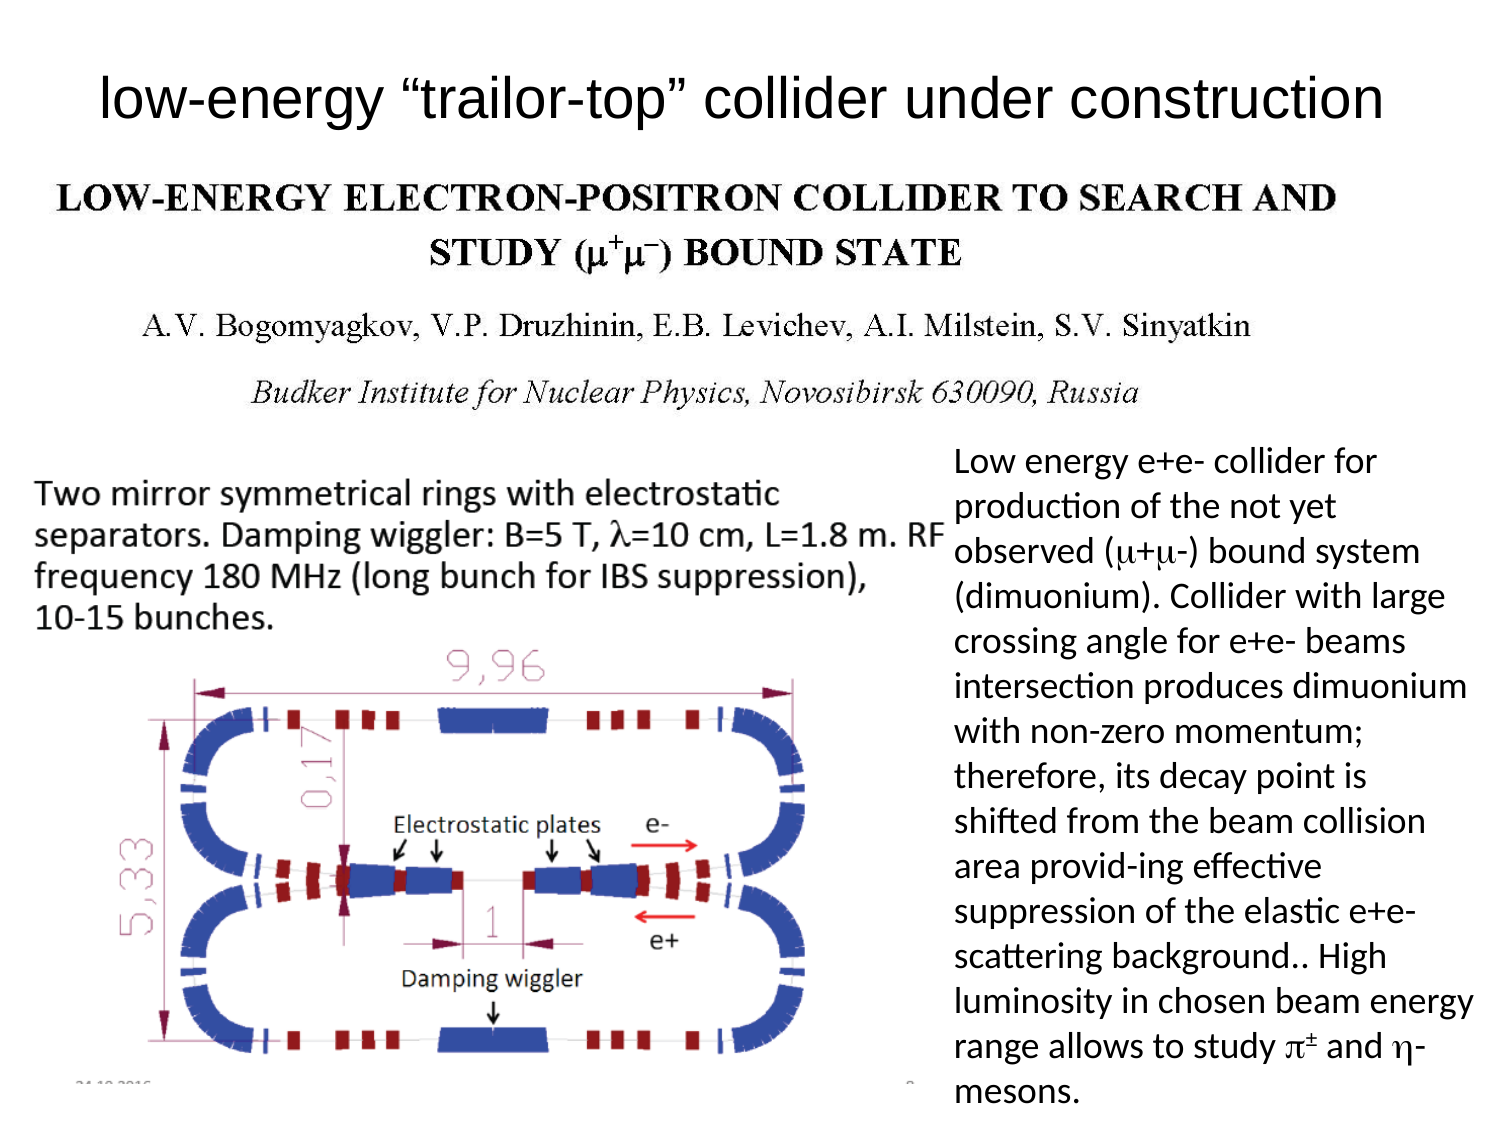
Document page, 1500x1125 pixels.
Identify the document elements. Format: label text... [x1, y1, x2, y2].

picture [17, 158, 1384, 426]
text_box Low energy е+е- collider for production of the not yet observed (m+m-) bound system (dimuonium). Collider with large crossing angle for е+е- beams intersection produces dimuonium with non-zero momentum; therefore, its decay point is shifted from the beam collision area provid-ing effective suppression of the elastic е+е- scattering background.. High luminosity in chosen beam energy range allows to study p± and h-mesons. [939, 428, 1491, 1118]
picture [0, 469, 994, 1084]
text_box low-energy “trailor-top” collider under construction [84, 52, 1402, 138]
